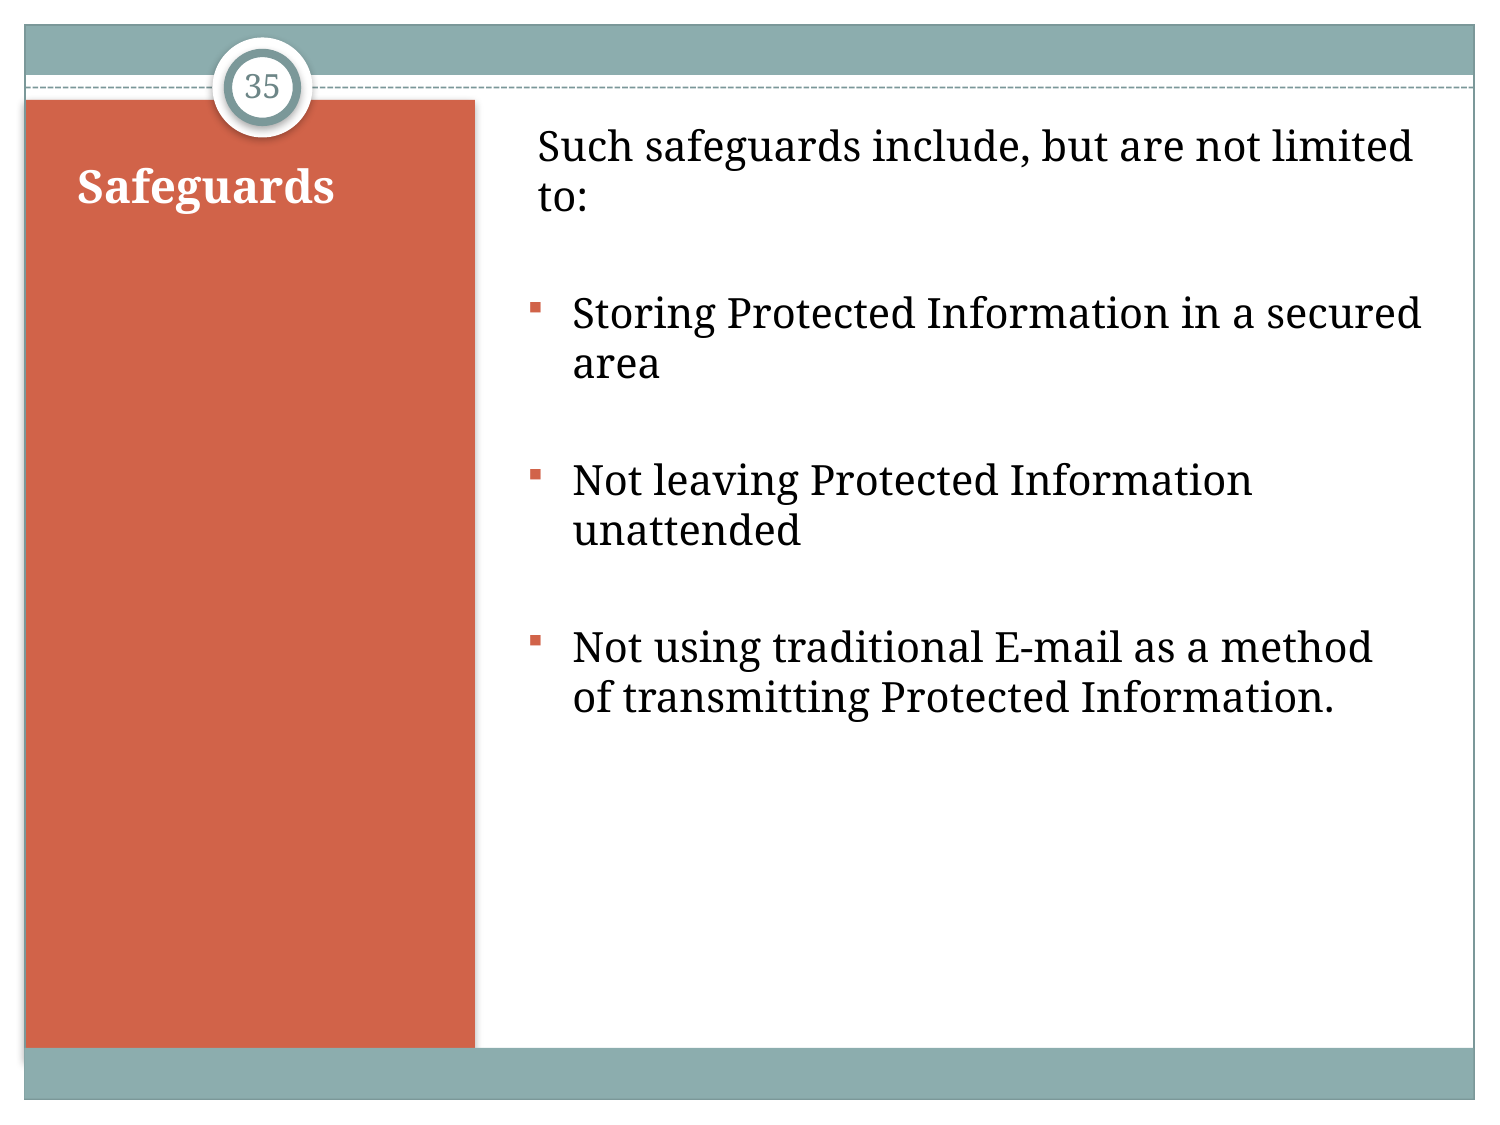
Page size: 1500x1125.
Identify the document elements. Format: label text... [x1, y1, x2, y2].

title Safeguards [62, 149, 450, 313]
slide_number 35 [225, 51, 300, 124]
list Such safeguards include, but are not limited to: Storing Protected Information in a secured area Not leaving Protected Information unattended Not using traditional E-mail as a method of transmitting Protected Information. [512, 112, 1438, 1000]
